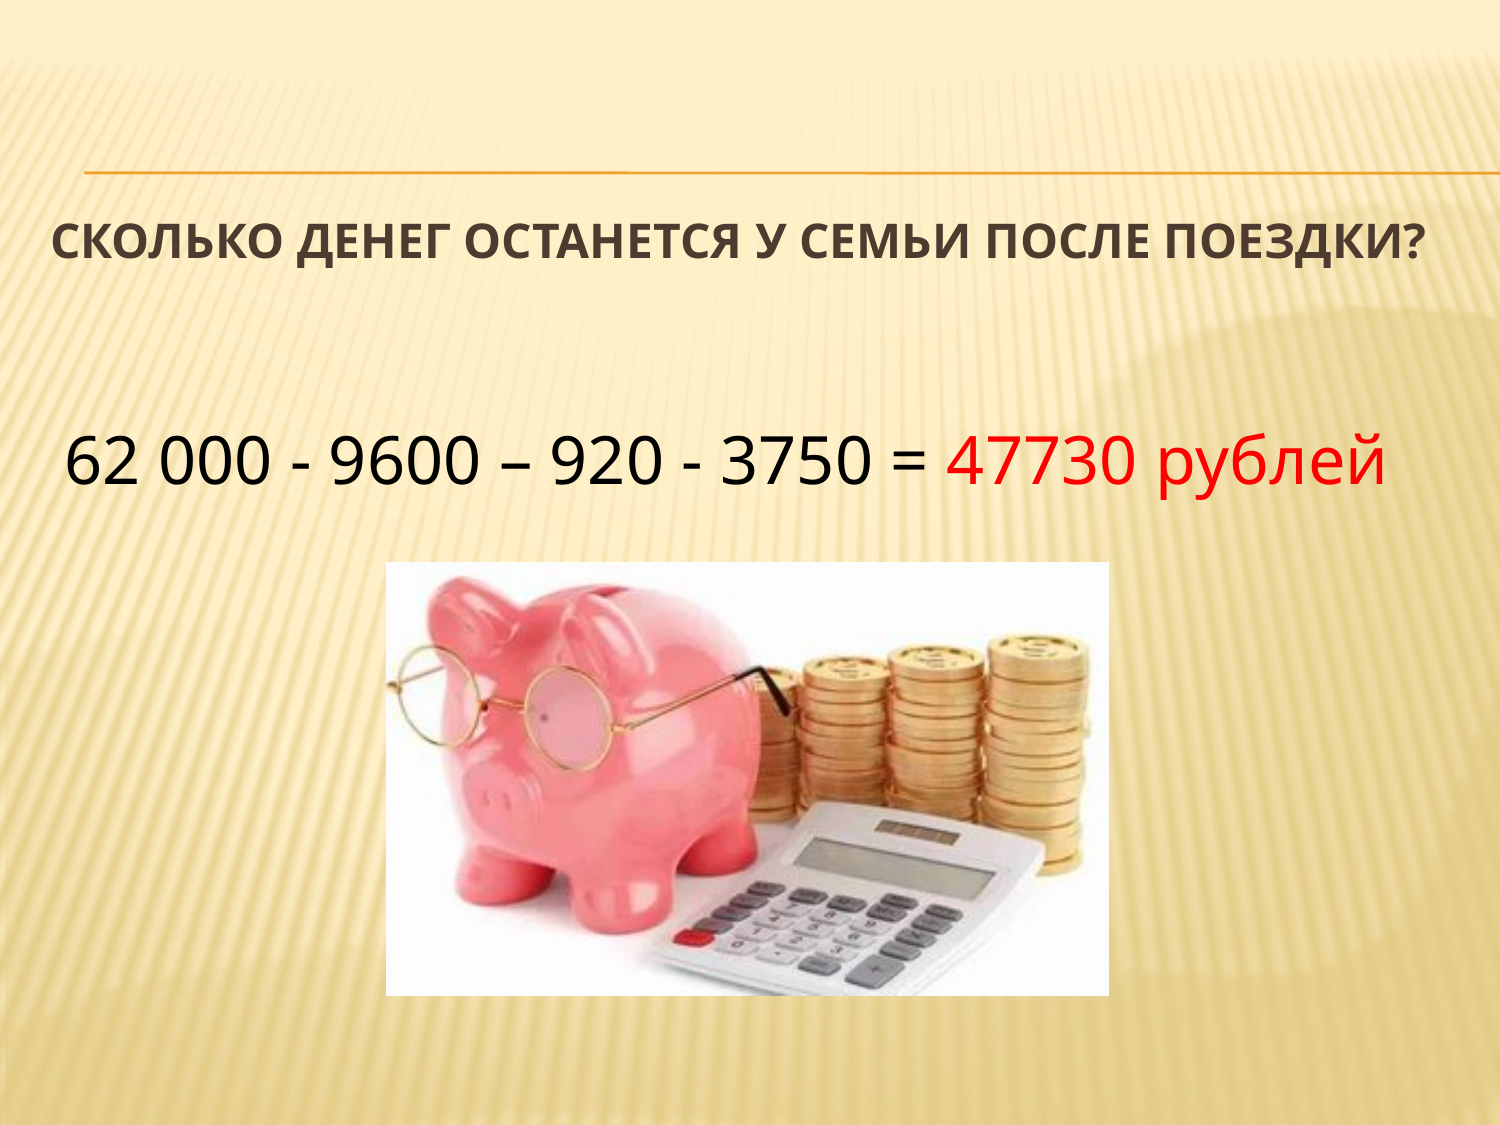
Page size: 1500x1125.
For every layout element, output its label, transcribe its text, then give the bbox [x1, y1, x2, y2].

list 62 000 - 9600 – 920 - 3750 = 47730 рублей [50, 410, 1475, 998]
title Сколько денег останется у семьи после поездки? [35, 199, 1461, 337]
picture [386, 562, 1109, 997]
